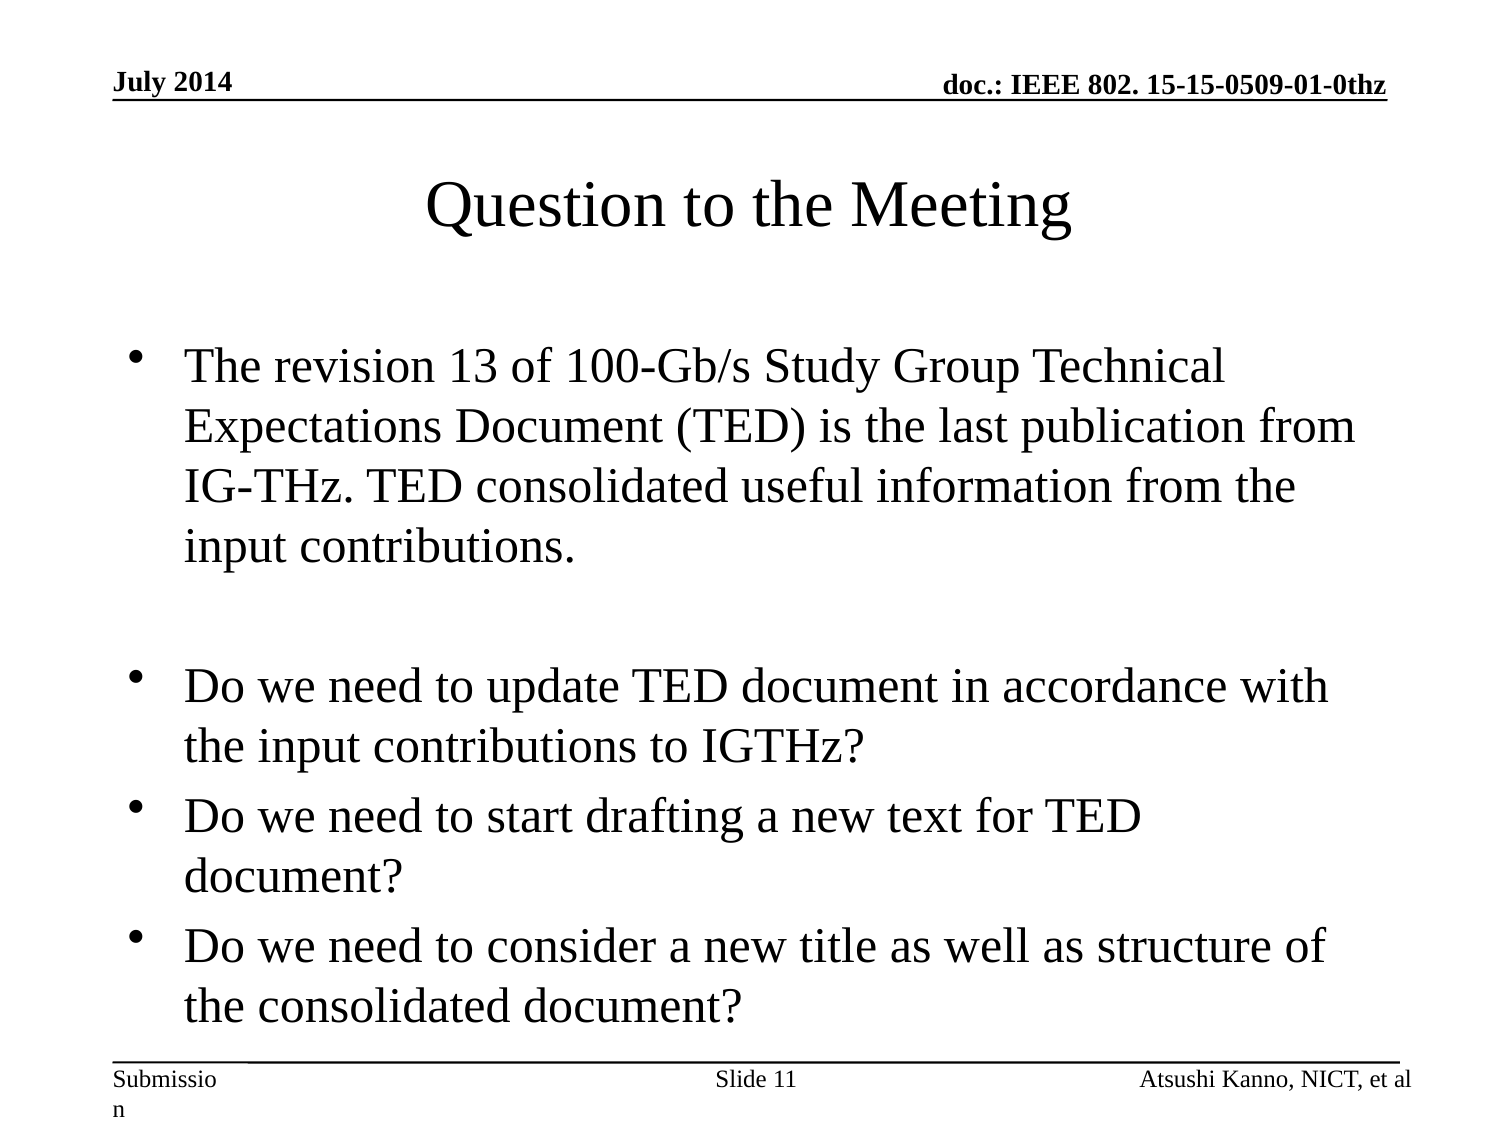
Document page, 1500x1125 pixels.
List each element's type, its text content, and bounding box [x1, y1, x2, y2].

title Question to the Meeting [112, 112, 1388, 288]
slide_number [112, 62, 375, 98]
slide_number Slide 11 [712, 1062, 800, 1093]
footer Atsushi Kanno, NICT, et al [900, 1062, 1413, 1093]
list The revision 13 of 100-Gb/s Study Group Technical Expectations Document (TED) is the last publication from IG-THz. TED consolidated useful information from the input contributions. Do we need to update TED document in accordance with the input contributions to IGTHz? Do we need to start drafting a new text for TED document? Do we need to consider a new title as well as structure of the consolidated document? [112, 324, 1388, 1000]
